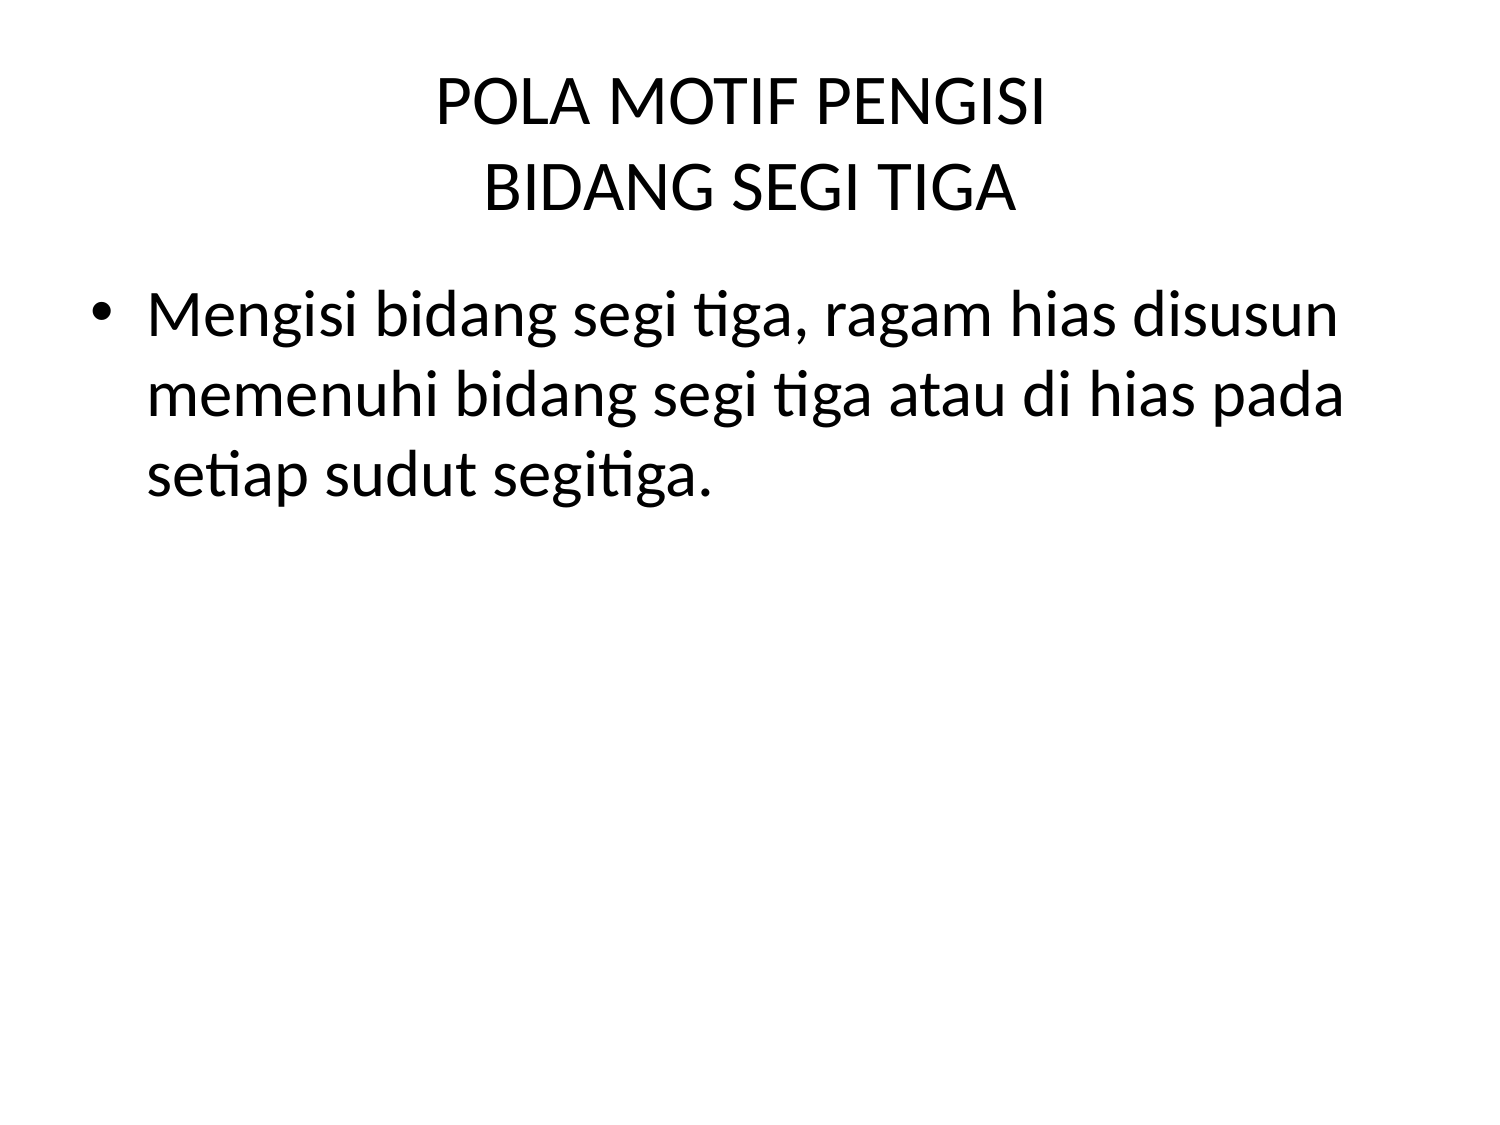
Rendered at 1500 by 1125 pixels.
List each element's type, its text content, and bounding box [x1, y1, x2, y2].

list Mengisi bidang segi tiga, ragam hias disusun memenuhi bidang segi tiga atau di hias pada setiap sudut segitiga. [75, 262, 1425, 1005]
title POLA MOTIF PENGISI BIDANG SEGI TIGA [75, 45, 1425, 233]
